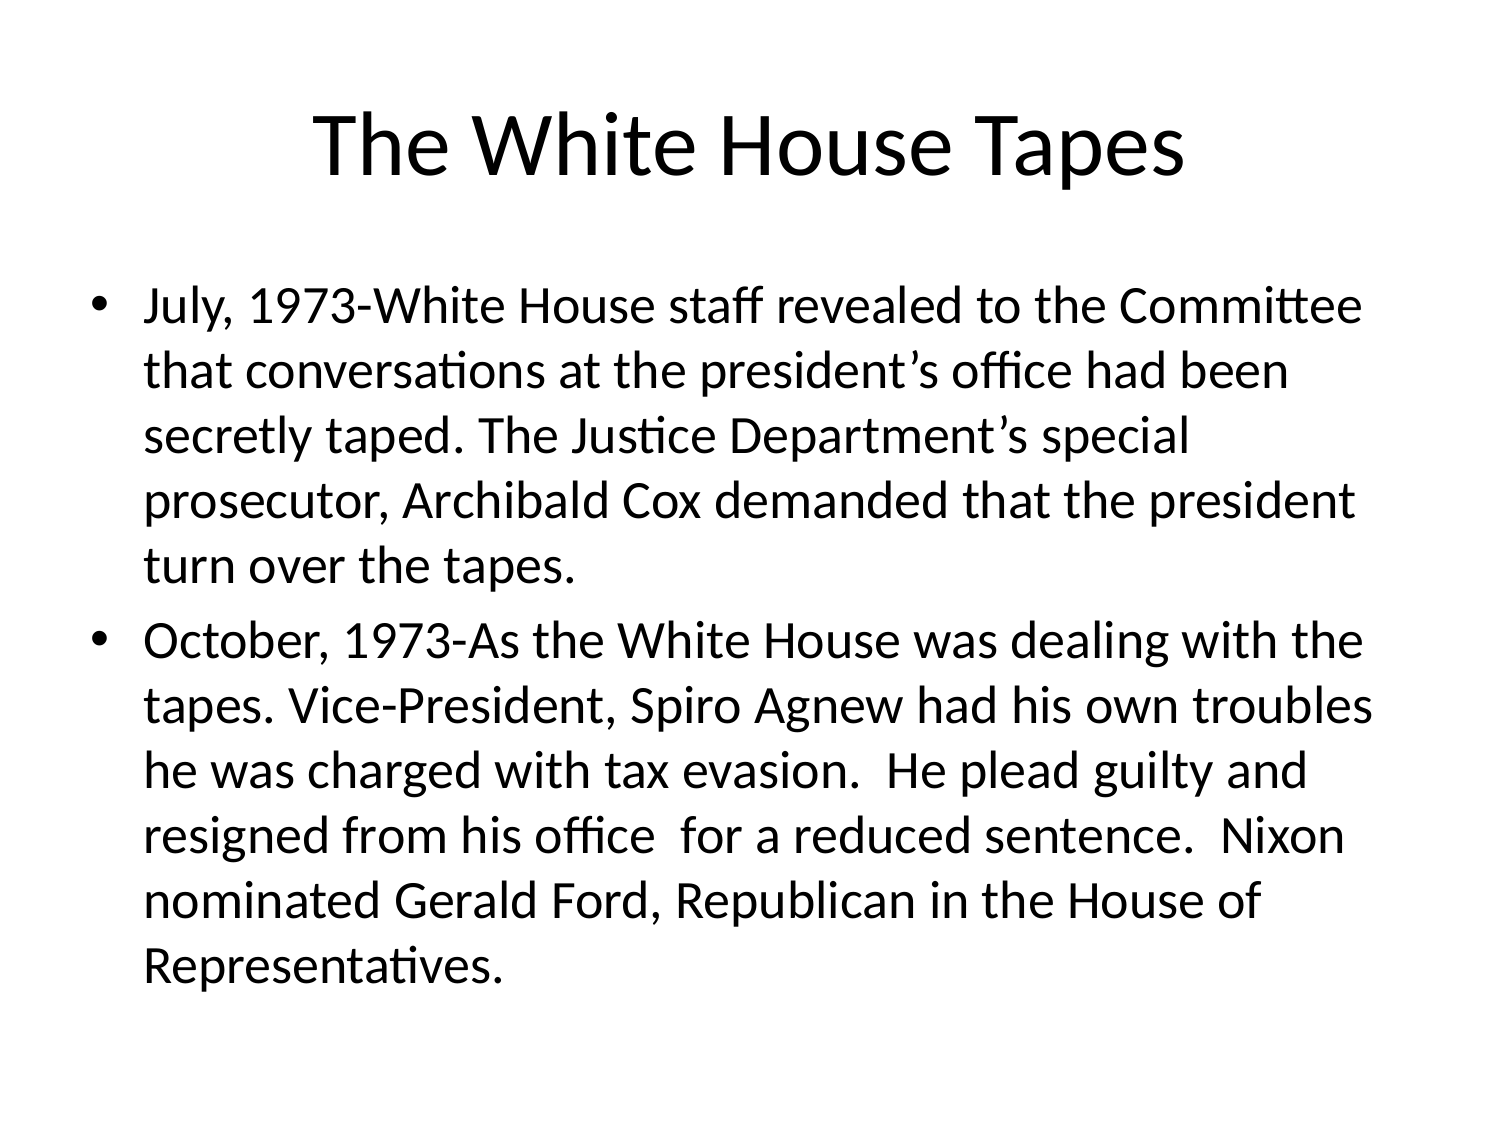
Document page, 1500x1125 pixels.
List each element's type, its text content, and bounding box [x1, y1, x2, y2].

title The White House Tapes [75, 45, 1425, 233]
list July, 1973-White House staff revealed to the Committee that conversations at the president’s office had been secretly taped. The Justice Department’s special prosecutor, Archibald Cox demanded that the president turn over the tapes. October, 1973-As the White House was dealing with the tapes. Vice-President, Spiro Agnew had his own troubles he was charged with tax evasion. He plead guilty and resigned from his office for a reduced sentence. Nixon nominated Gerald Ford, Republican in the House of Representatives. [75, 262, 1425, 1005]
